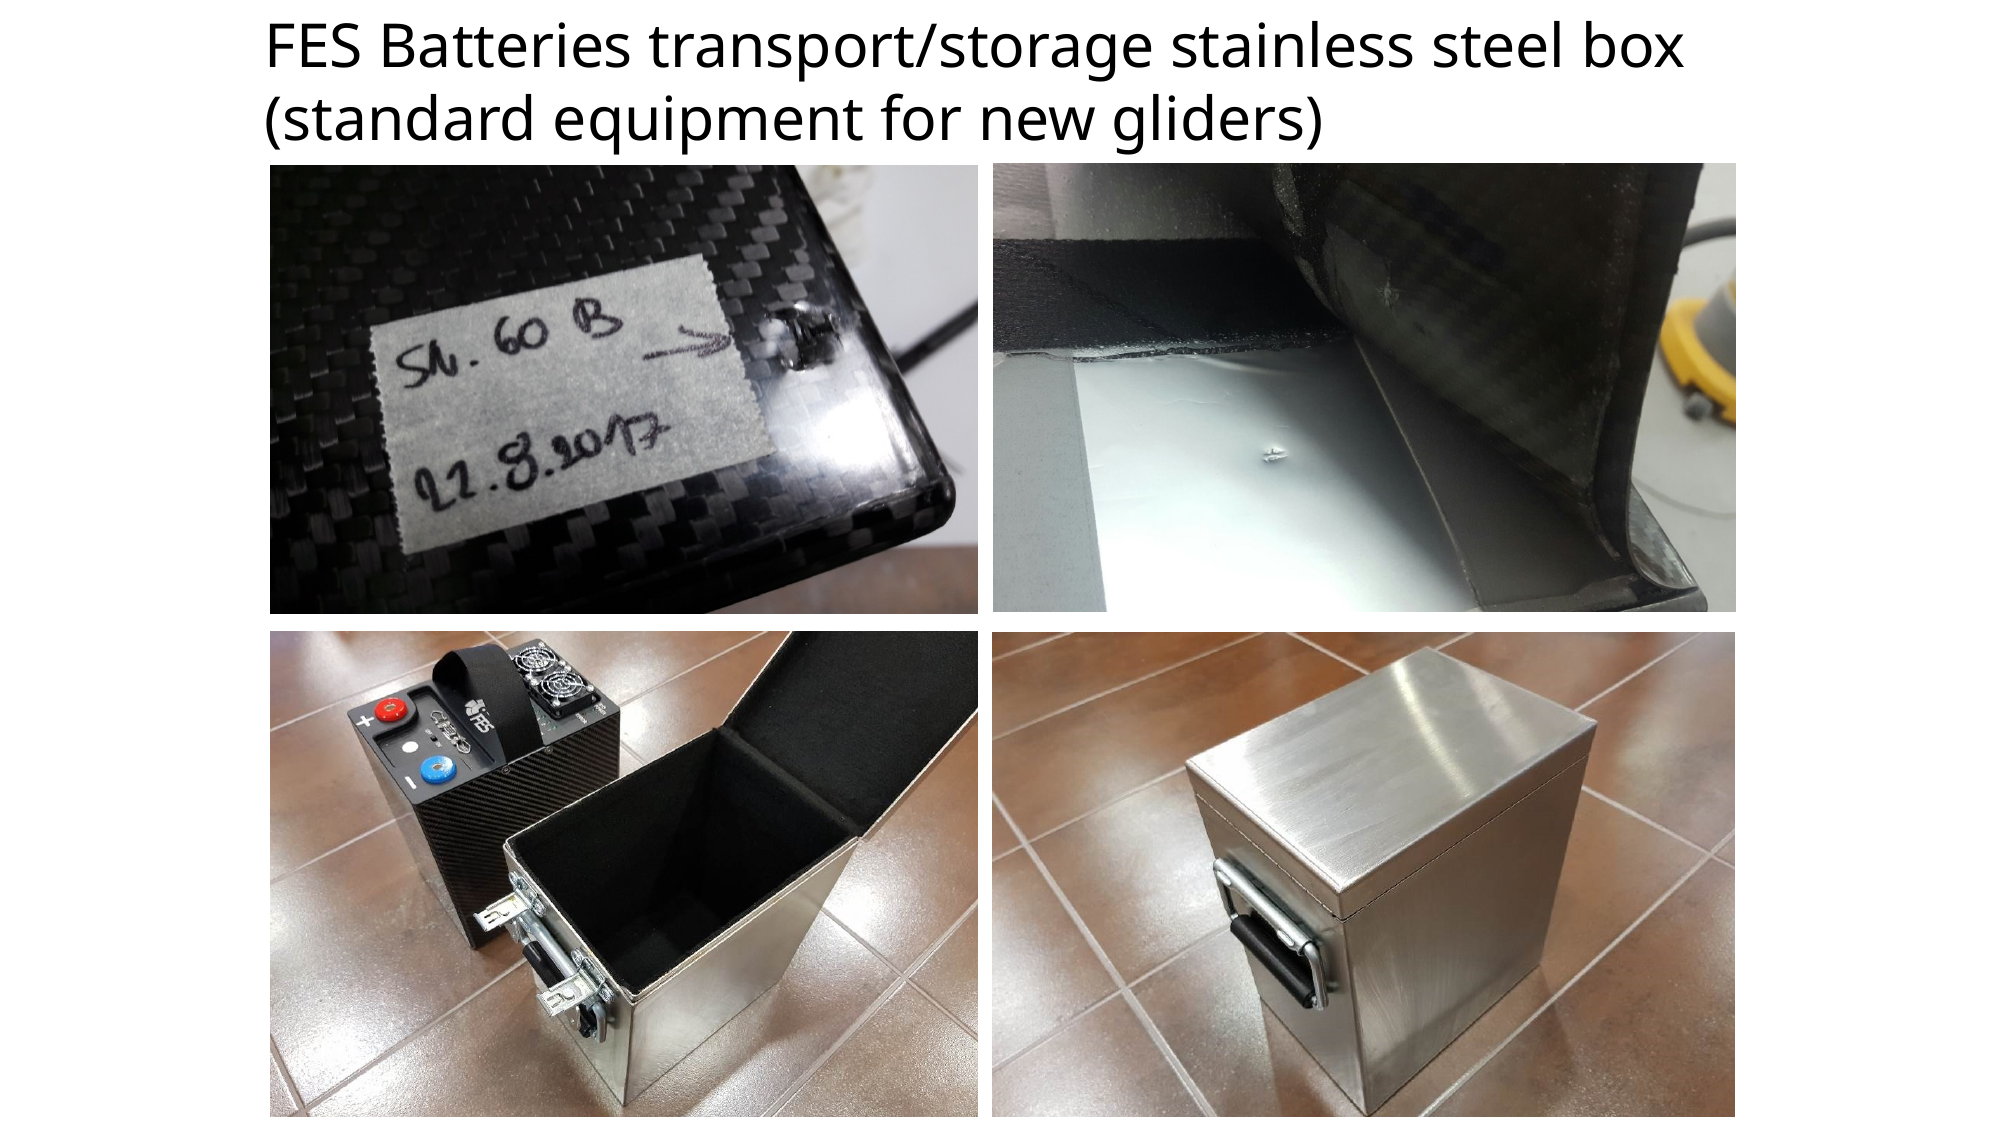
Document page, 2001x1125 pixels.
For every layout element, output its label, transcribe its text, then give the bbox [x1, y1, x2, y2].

text_box FES Batteries transport/storage stainless steel box (standard equipment for new gliders) [249, 0, 1735, 160]
picture [993, 163, 1736, 612]
picture [270, 165, 978, 614]
picture [992, 632, 1735, 1117]
picture [270, 631, 978, 1117]
